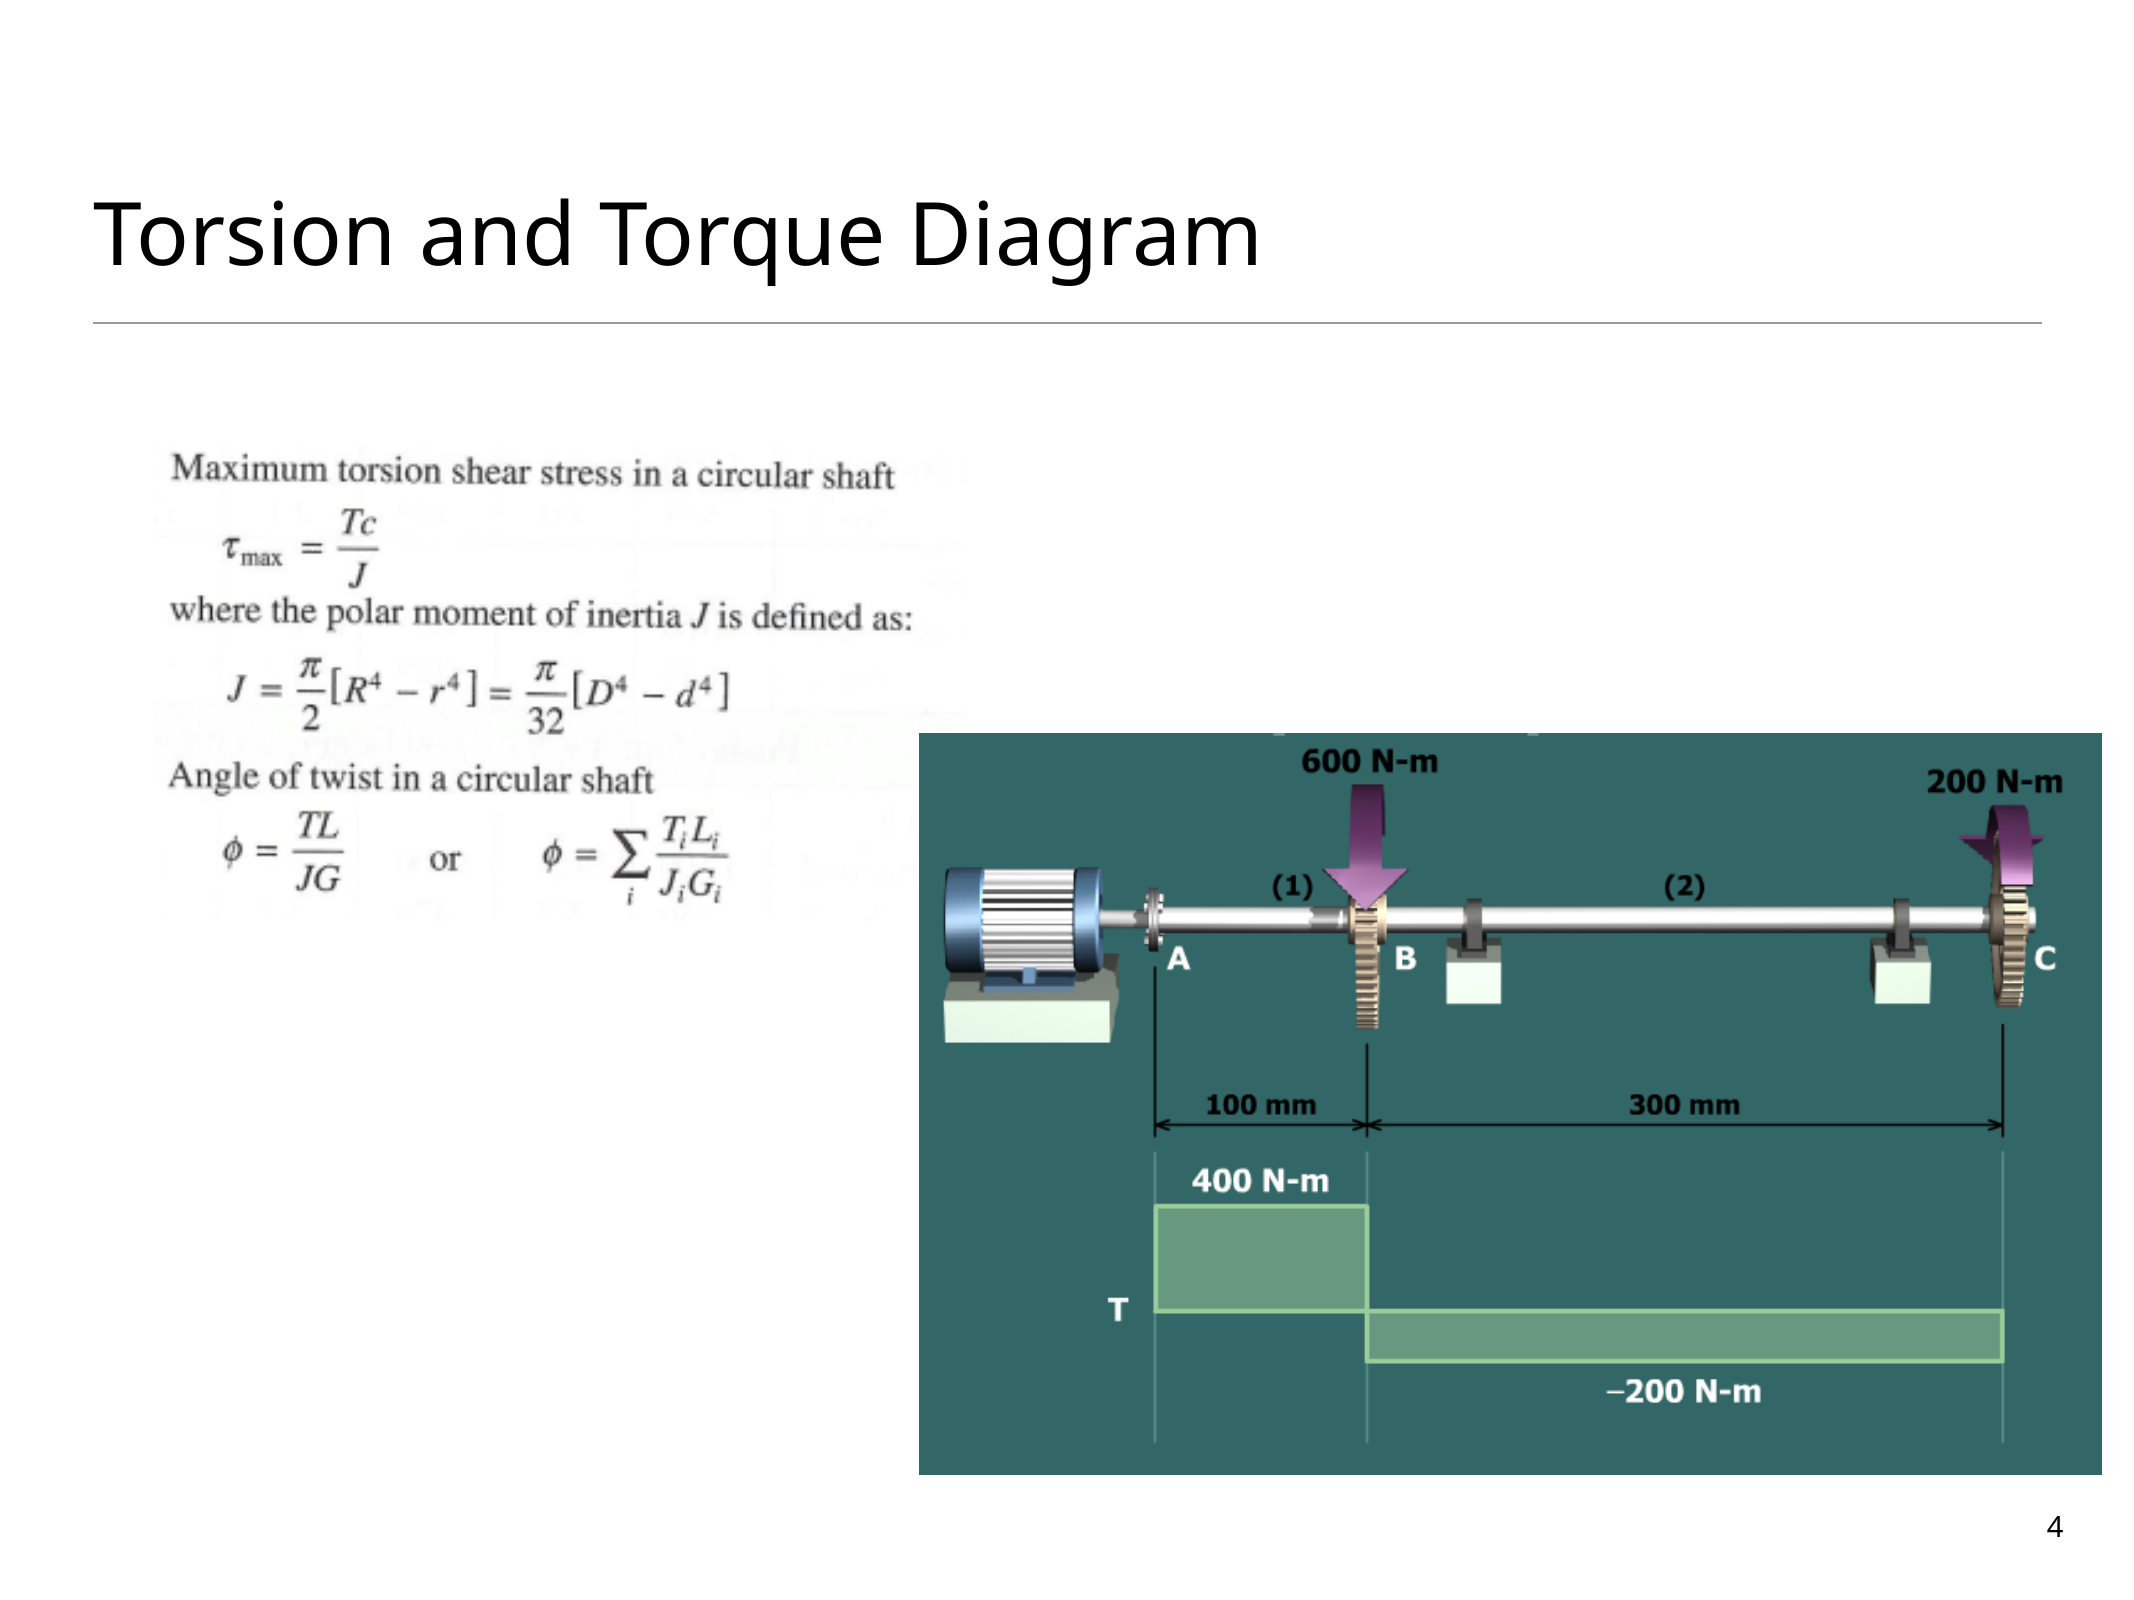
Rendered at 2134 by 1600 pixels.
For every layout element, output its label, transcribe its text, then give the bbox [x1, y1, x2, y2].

picture [153, 445, 2102, 1475]
slide_number 4 [2028, 1507, 2065, 1558]
title Torsion and Torque Diagram [93, 53, 2041, 284]
